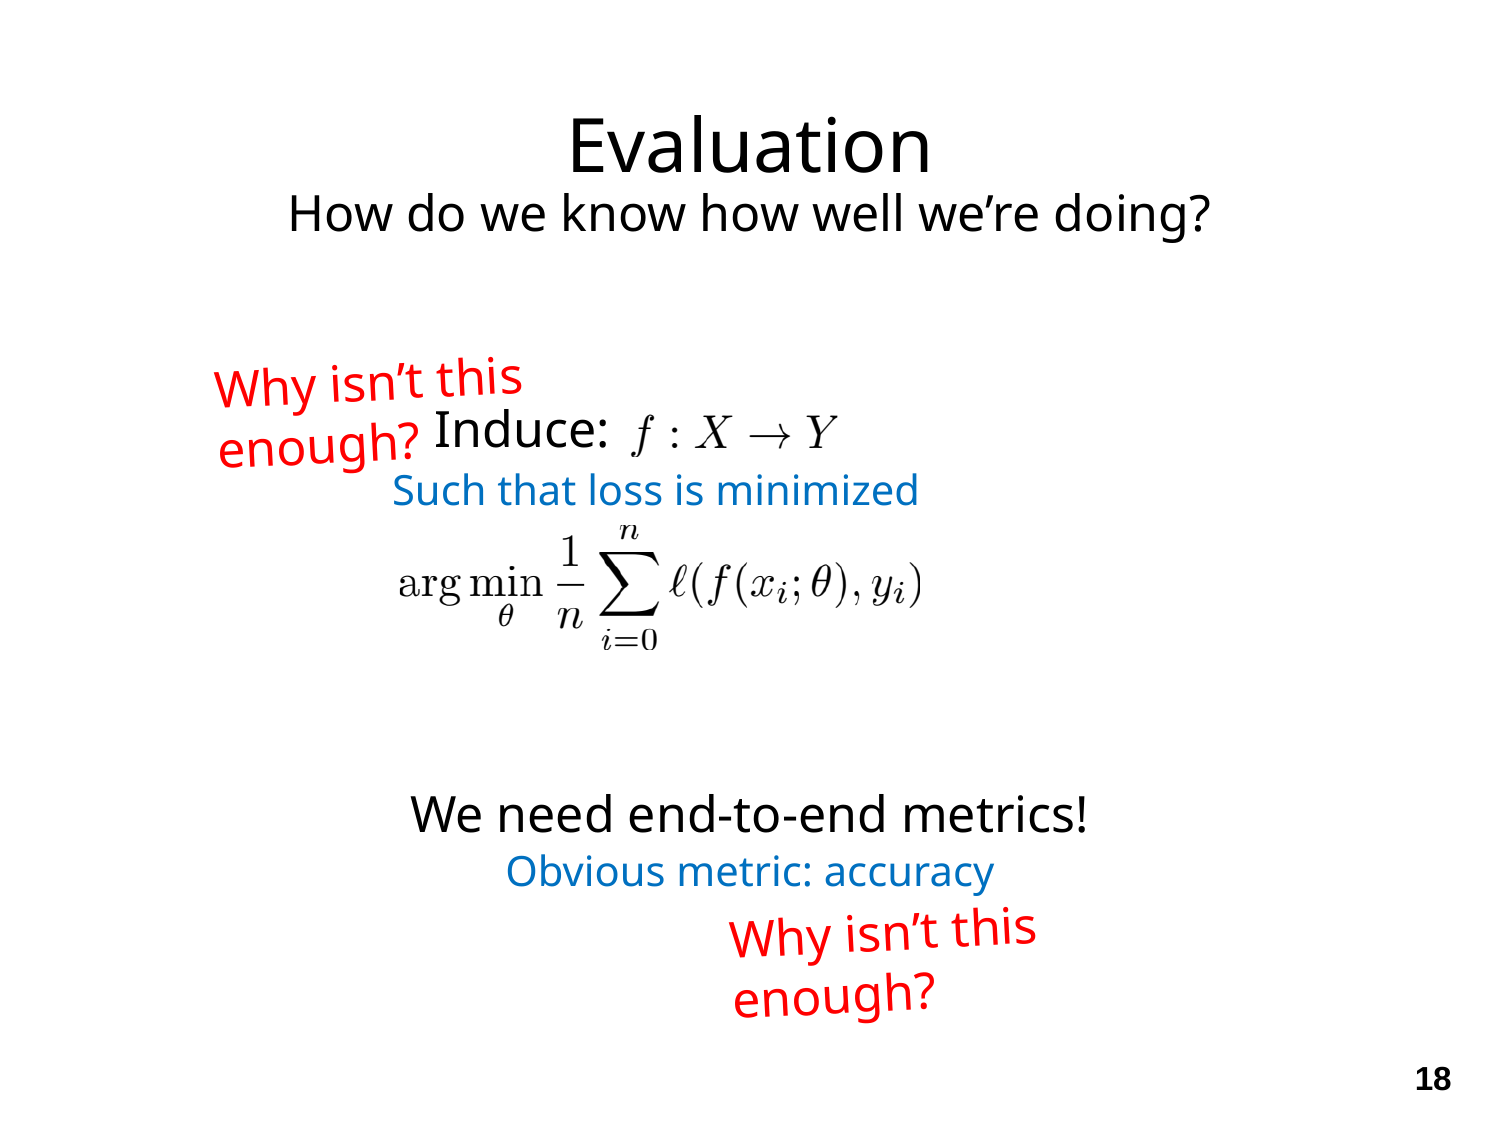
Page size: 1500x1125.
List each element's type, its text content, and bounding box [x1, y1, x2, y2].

picture [629, 413, 838, 457]
slide_number 18 [1400, 1050, 1488, 1110]
text_box Induce: [0, 390, 625, 466]
text_box How do we know how well we’re doing? [0, 174, 1500, 249]
text_box Why isn’t this enough? [712, 875, 1244, 1038]
text_box Why isn’t this enough? [197, 324, 726, 416]
text_box Evaluation [0, 90, 1500, 174]
text_box Such that loss is minimized [24, 456, 1288, 521]
picture [399, 524, 921, 651]
text_box Obvious metric: accuracy [0, 837, 1500, 903]
text_box We need end-to-end metrics! [0, 774, 1500, 837]
